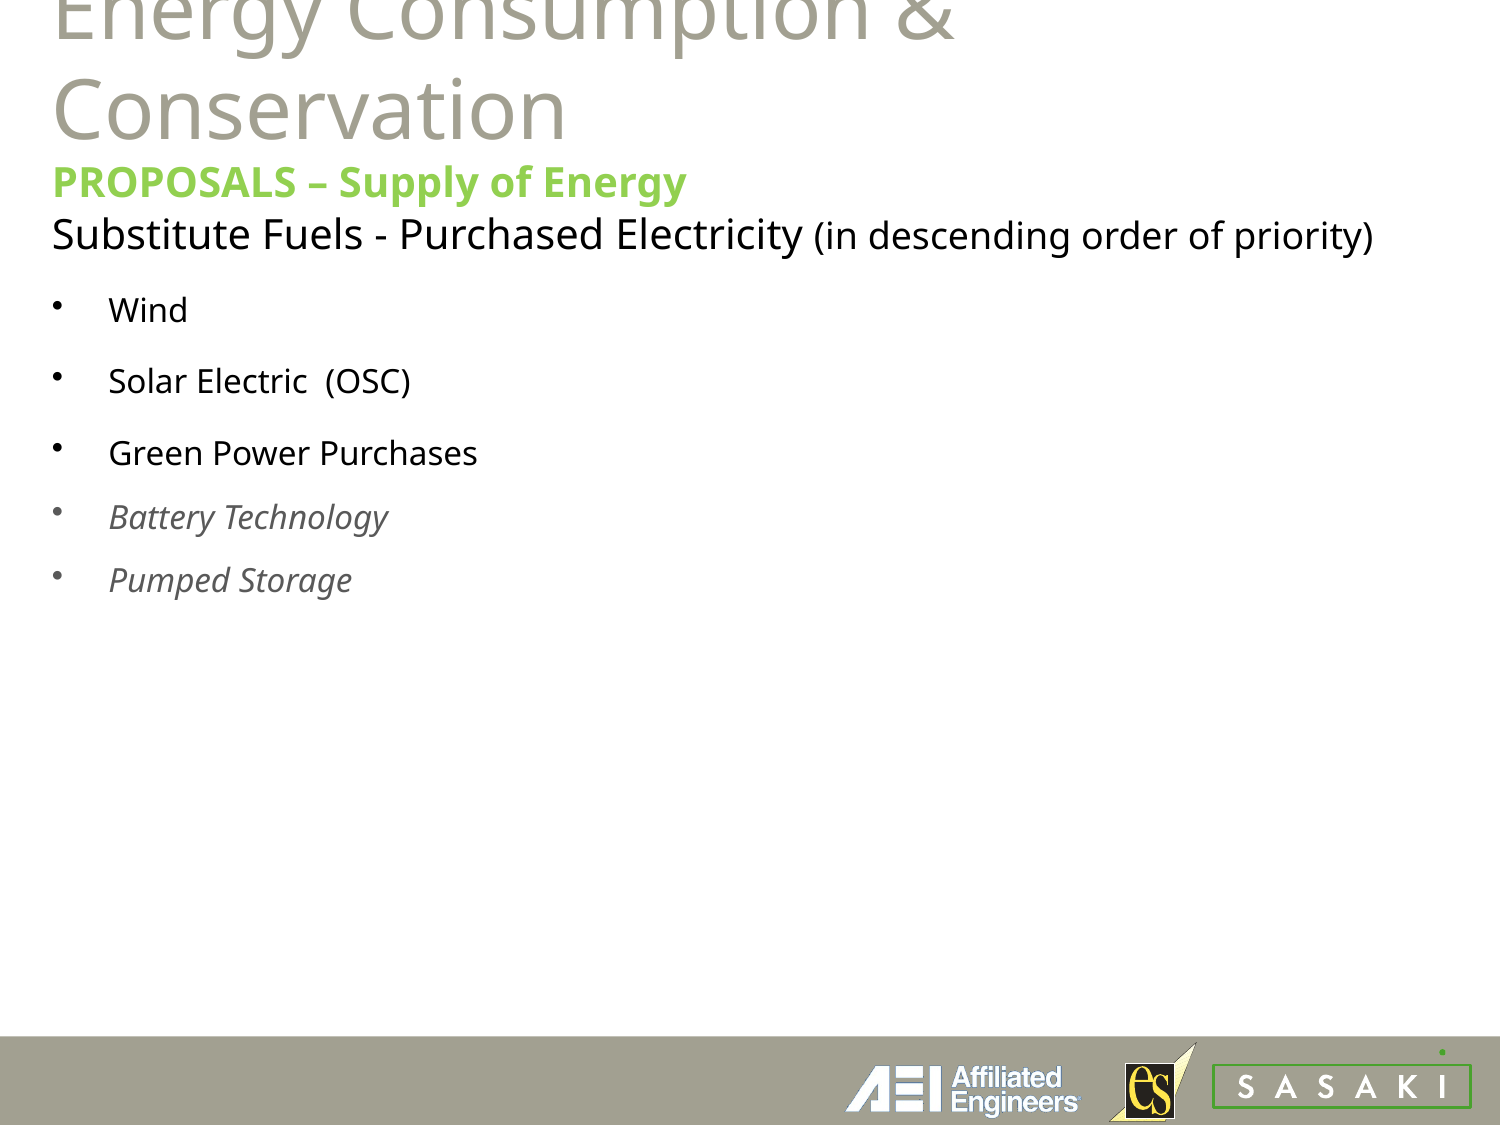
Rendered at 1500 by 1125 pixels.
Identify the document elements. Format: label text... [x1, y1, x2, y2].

title Energy Consumption & Conservation PROPOSALS – Supply of Energy [36, 0, 1454, 188]
list Substitute Fuels - Purchased Electricity (in descending order of priority) Wind Solar Electric (OSC) Green Power Purchases Battery Technology Pumped Storage [36, 199, 1454, 1013]
picture [838, 1059, 1086, 1121]
